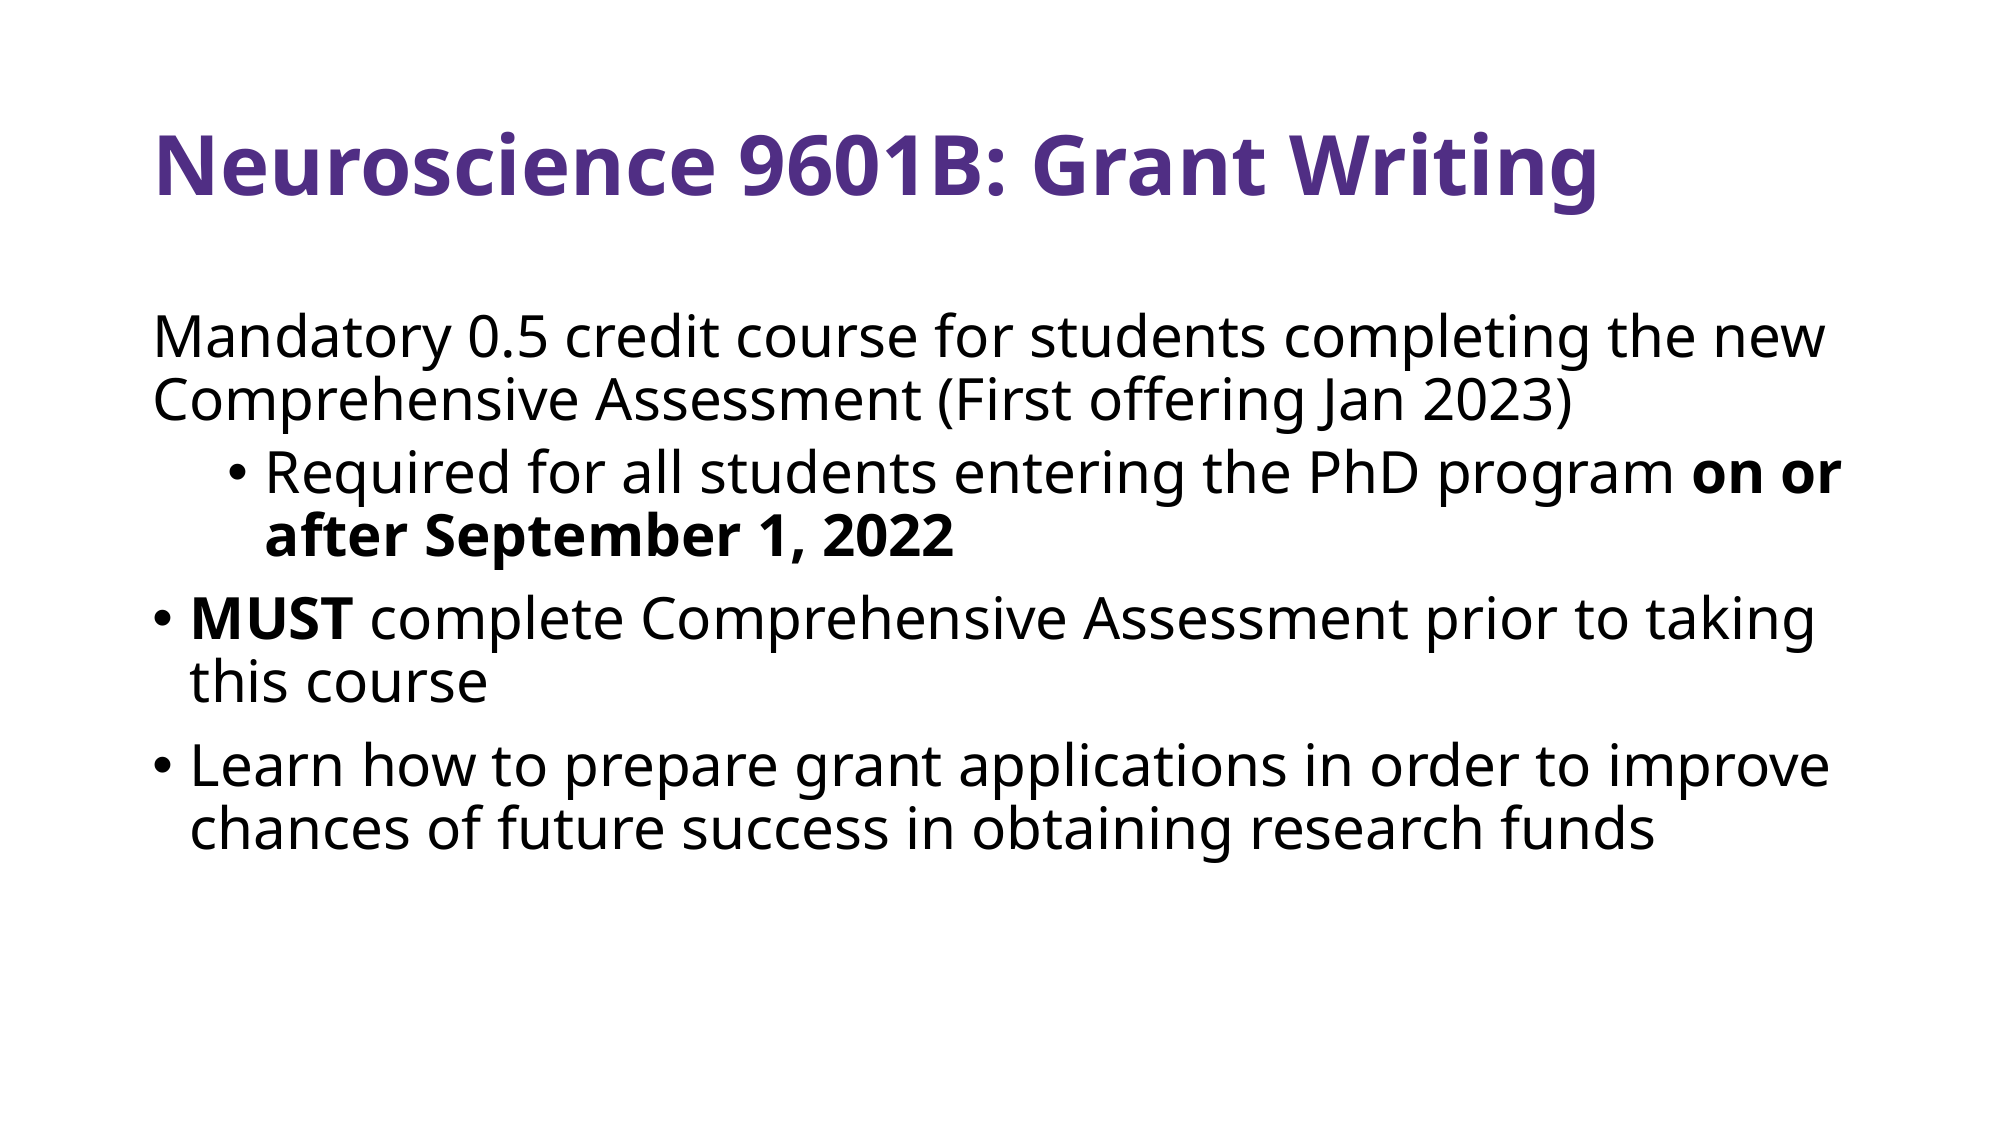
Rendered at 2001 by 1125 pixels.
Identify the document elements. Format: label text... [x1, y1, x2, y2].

list Mandatory 0.5 credit course for students completing the new Comprehensive Assessment (First offering Jan 2023) Required for all students entering the PhD program on or after September 1, 2022 MUST complete Comprehensive Assessment prior to taking this course Learn how to prepare grant applications in order to improve chances of future success in obtaining research funds [137, 299, 1863, 1014]
title Neuroscience 9601B: Grant Writing [137, 59, 1863, 278]
